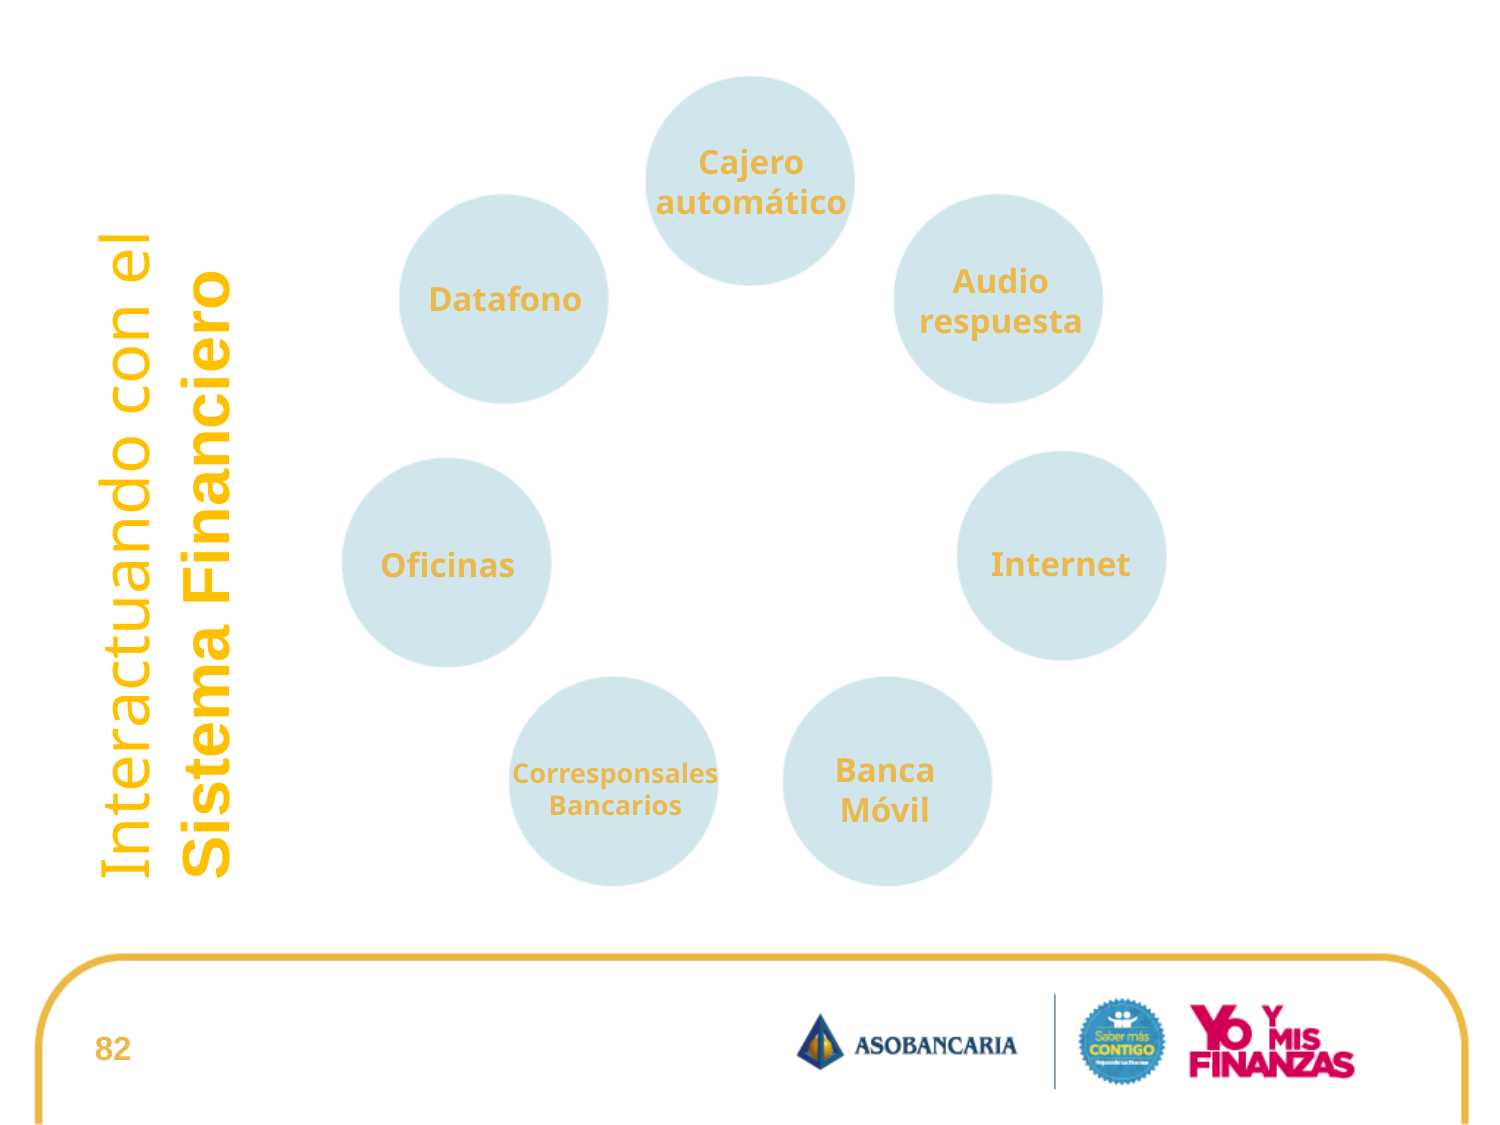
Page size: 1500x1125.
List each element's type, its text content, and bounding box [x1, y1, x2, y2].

slide_number 82 [0, 1016, 147, 1077]
text_box Cajero automático [601, 133, 902, 274]
text_box Datafono [355, 271, 656, 371]
picture [0, 0, 1500, 1125]
text_box Oficinas [297, 537, 598, 637]
text_box Interactuando con el Sistema Financiero [75, 109, 251, 896]
text_box Audio respuesta [851, 252, 1151, 393]
text_box Internet [911, 536, 1212, 636]
text_box Corresponsales Bancarios [465, 748, 766, 861]
text_box Banca Móvil [735, 741, 1035, 882]
